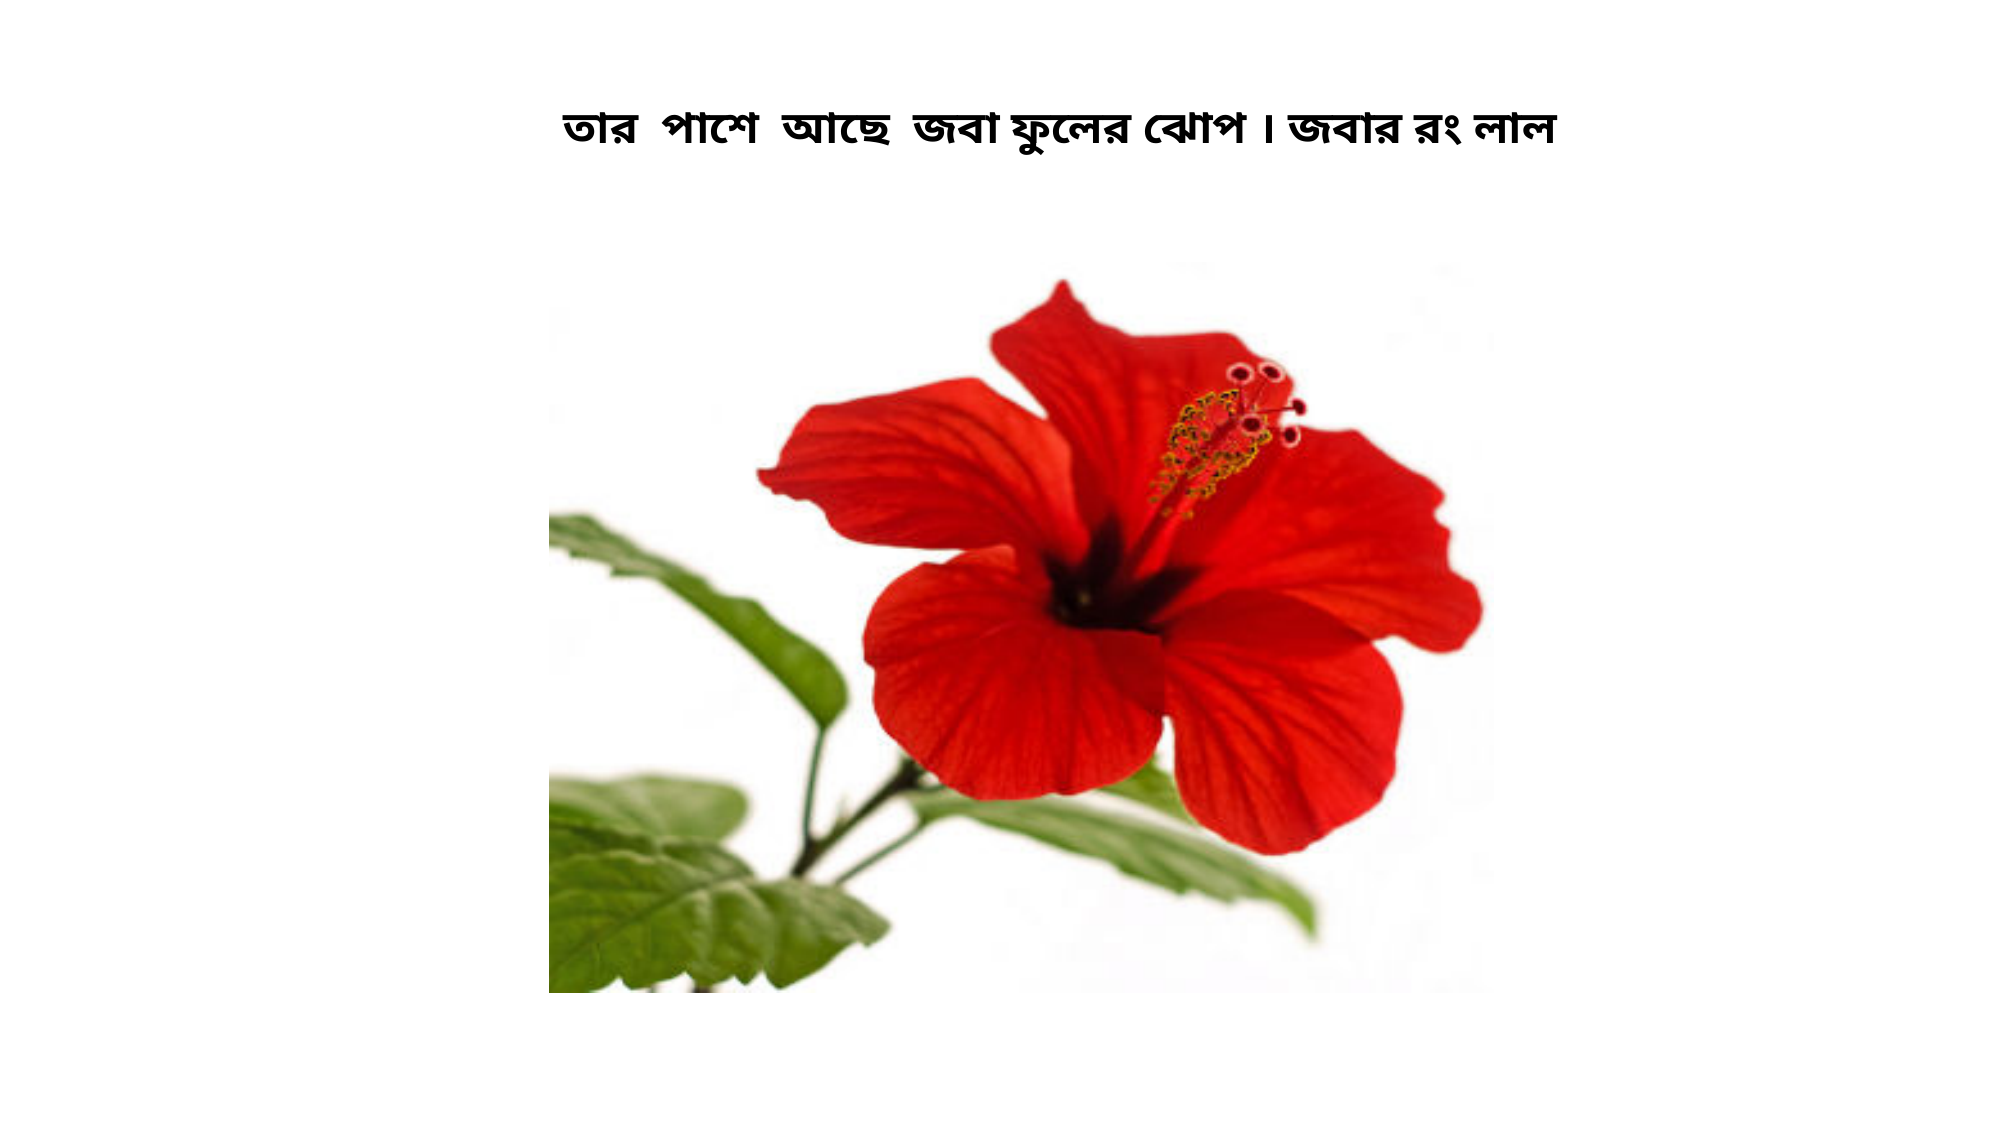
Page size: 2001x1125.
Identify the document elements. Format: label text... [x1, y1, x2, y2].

title তার পাশে আছে জবা ফুলের ঝোপ । জবার রং লাল [548, 84, 1578, 175]
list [549, 262, 1494, 993]
